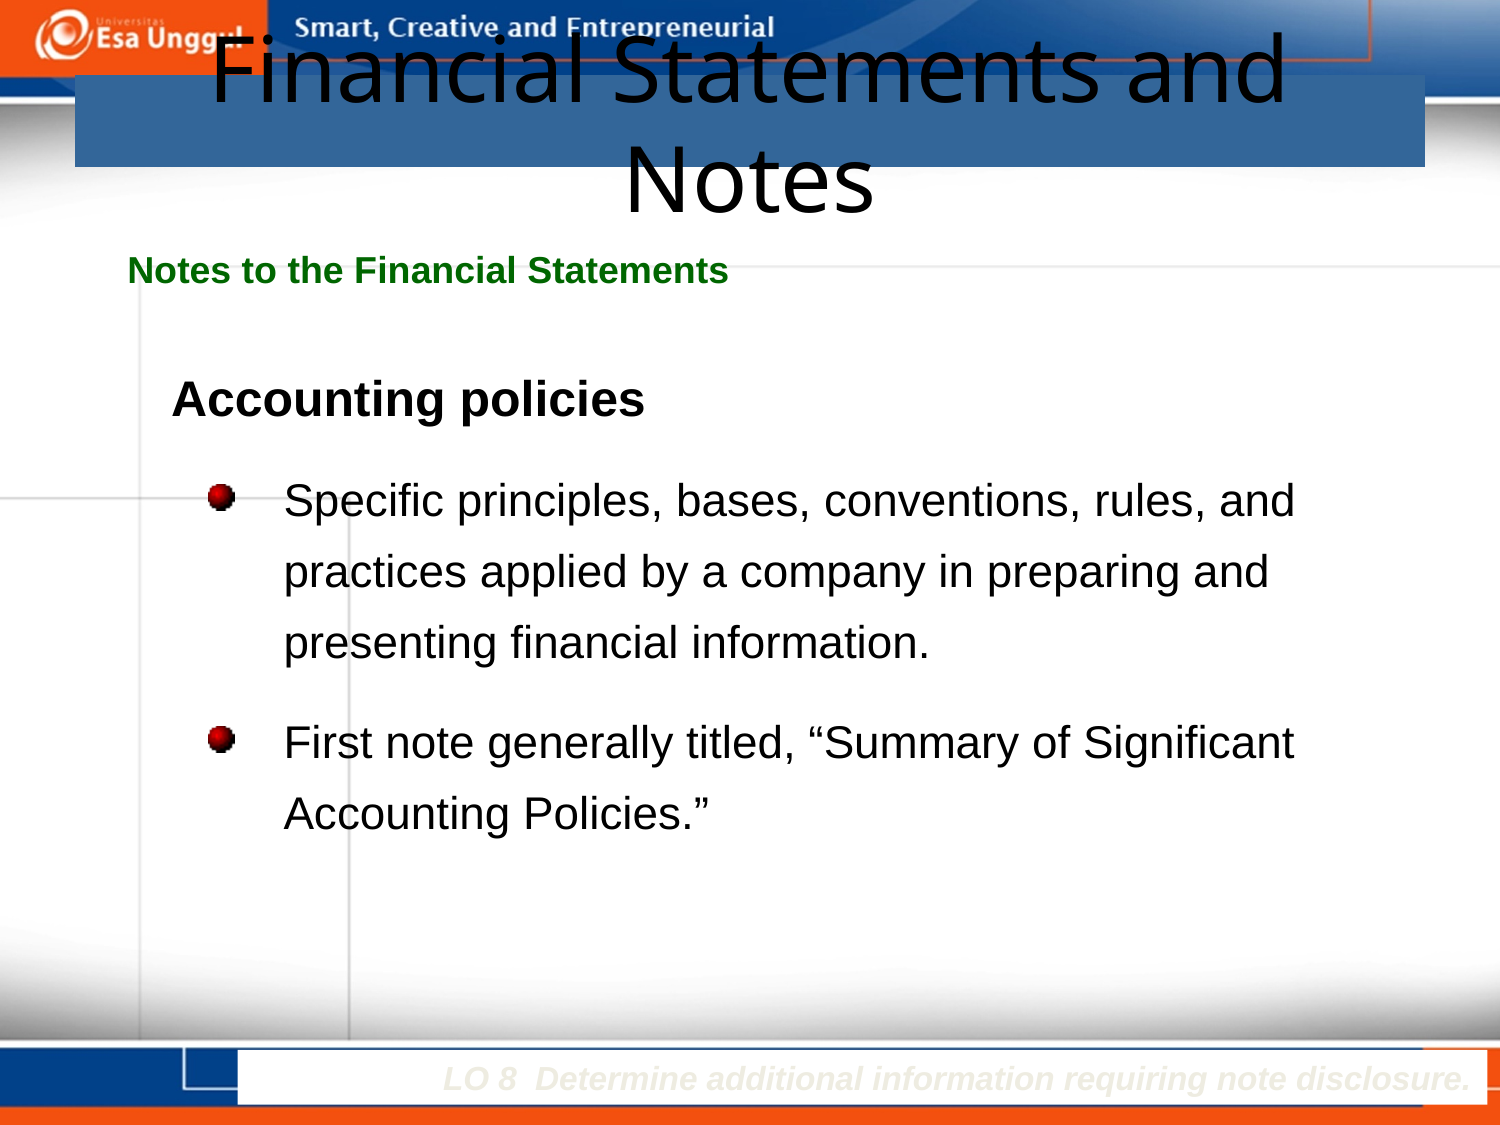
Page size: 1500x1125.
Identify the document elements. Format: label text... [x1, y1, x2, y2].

picture [0, 0, 1500, 1125]
title Financial Statements and Notes [75, 75, 1425, 167]
text_box Accounting policies Specific principles, bases, conventions, rules, and practices applied by a company in preparing and presenting financial information. First note generally titled, “Summary of Significant Accounting Policies.” [137, 349, 1350, 846]
text_box LO 8 Determine additional information requiring note disclosure. [237, 1049, 1488, 1105]
text_box Notes to the Financial Statements [112, 236, 1438, 299]
